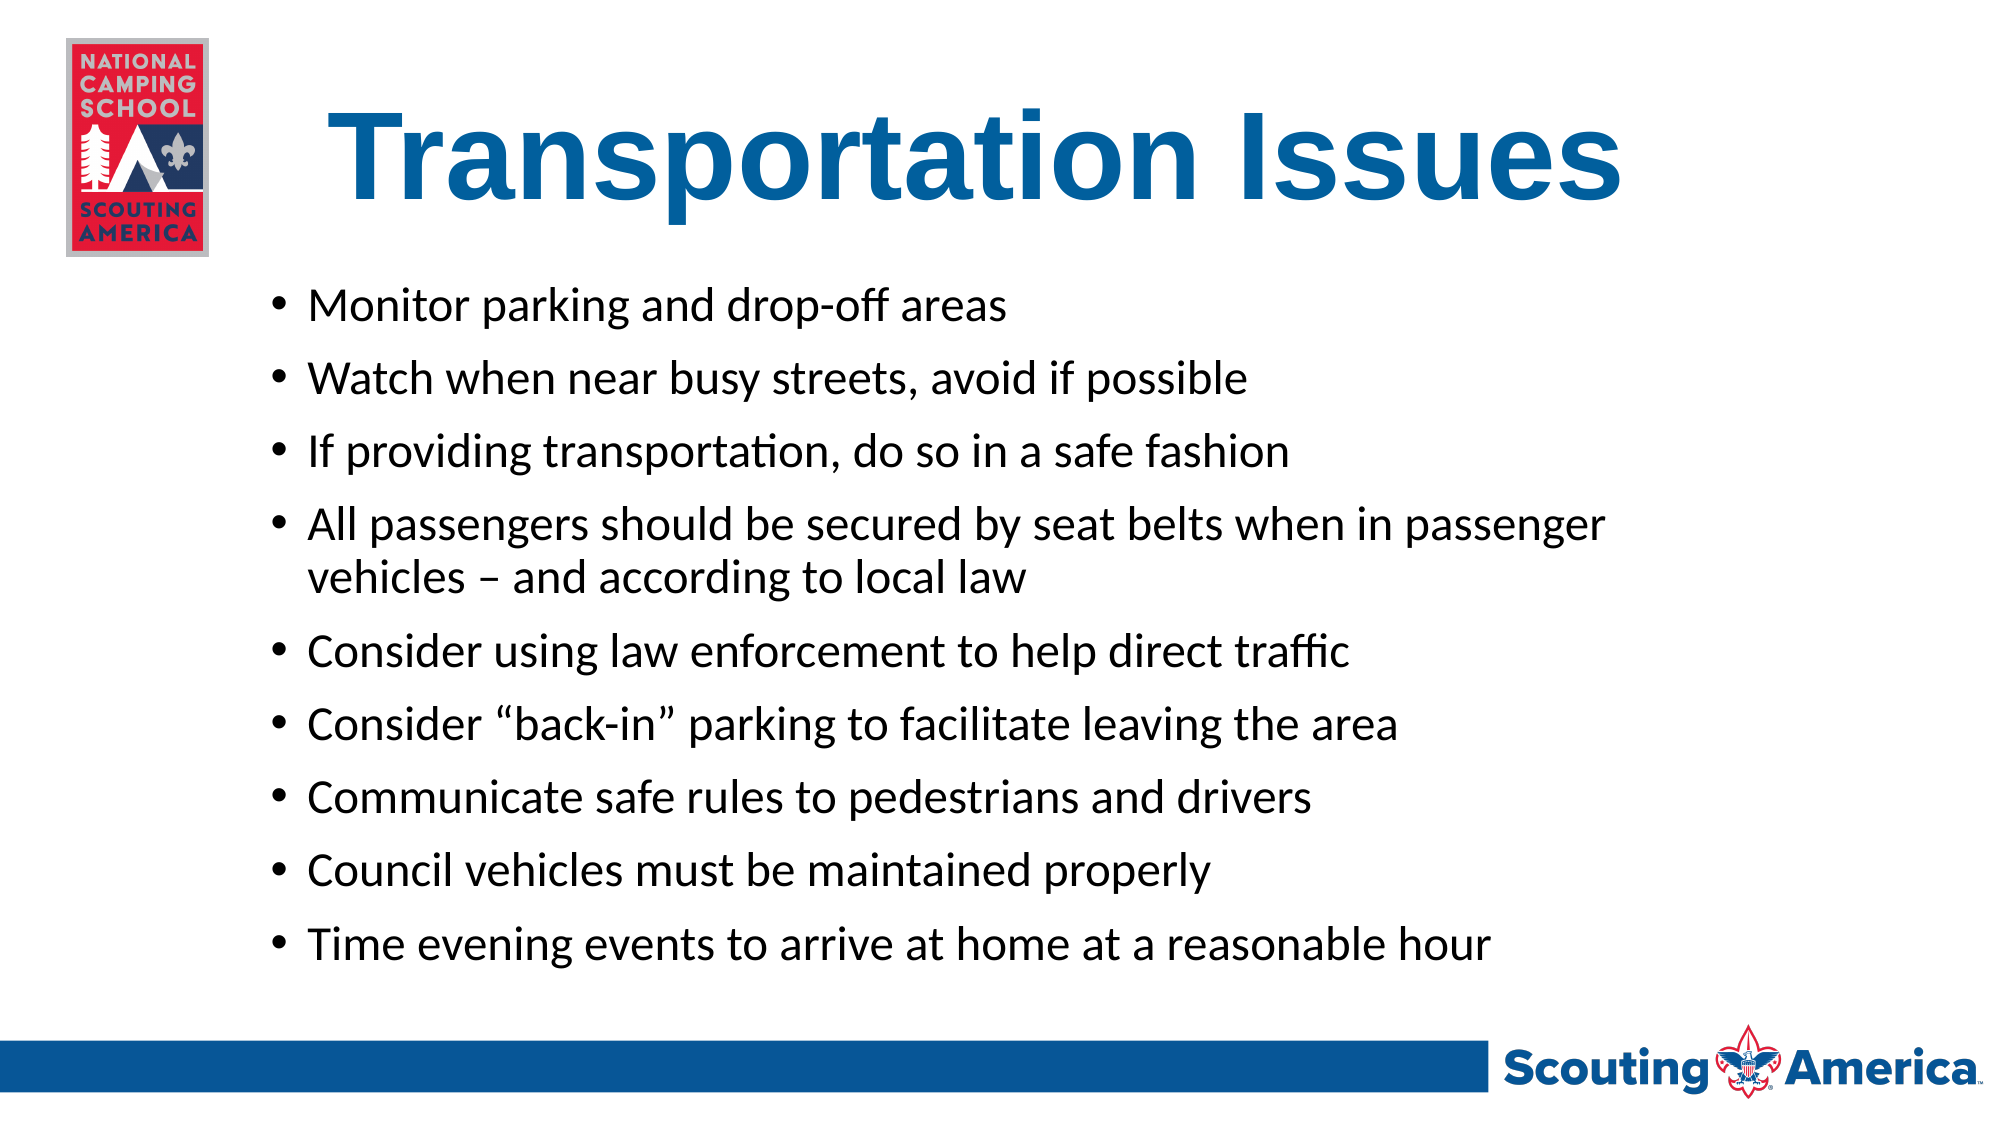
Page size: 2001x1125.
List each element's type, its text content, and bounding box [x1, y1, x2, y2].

title Transportation Issues [312, 50, 1938, 269]
picture [1504, 1024, 1984, 1099]
text_box Monitor parking and drop-off areas Watch when near busy streets, avoid if possible If providing transportation, do so in a safe fashion All passengers should be secured by seat belts when in passenger vehicles – and according to local law Consider using law enforcement to help direct traffic Consider “back-in” parking to facilitate leaving the area Communicate safe rules to pedestrians and drivers Council vehicles must be maintained properly Time evening events to arrive at home at a reasonable hour [255, 212, 1745, 985]
picture [66, 38, 209, 257]
